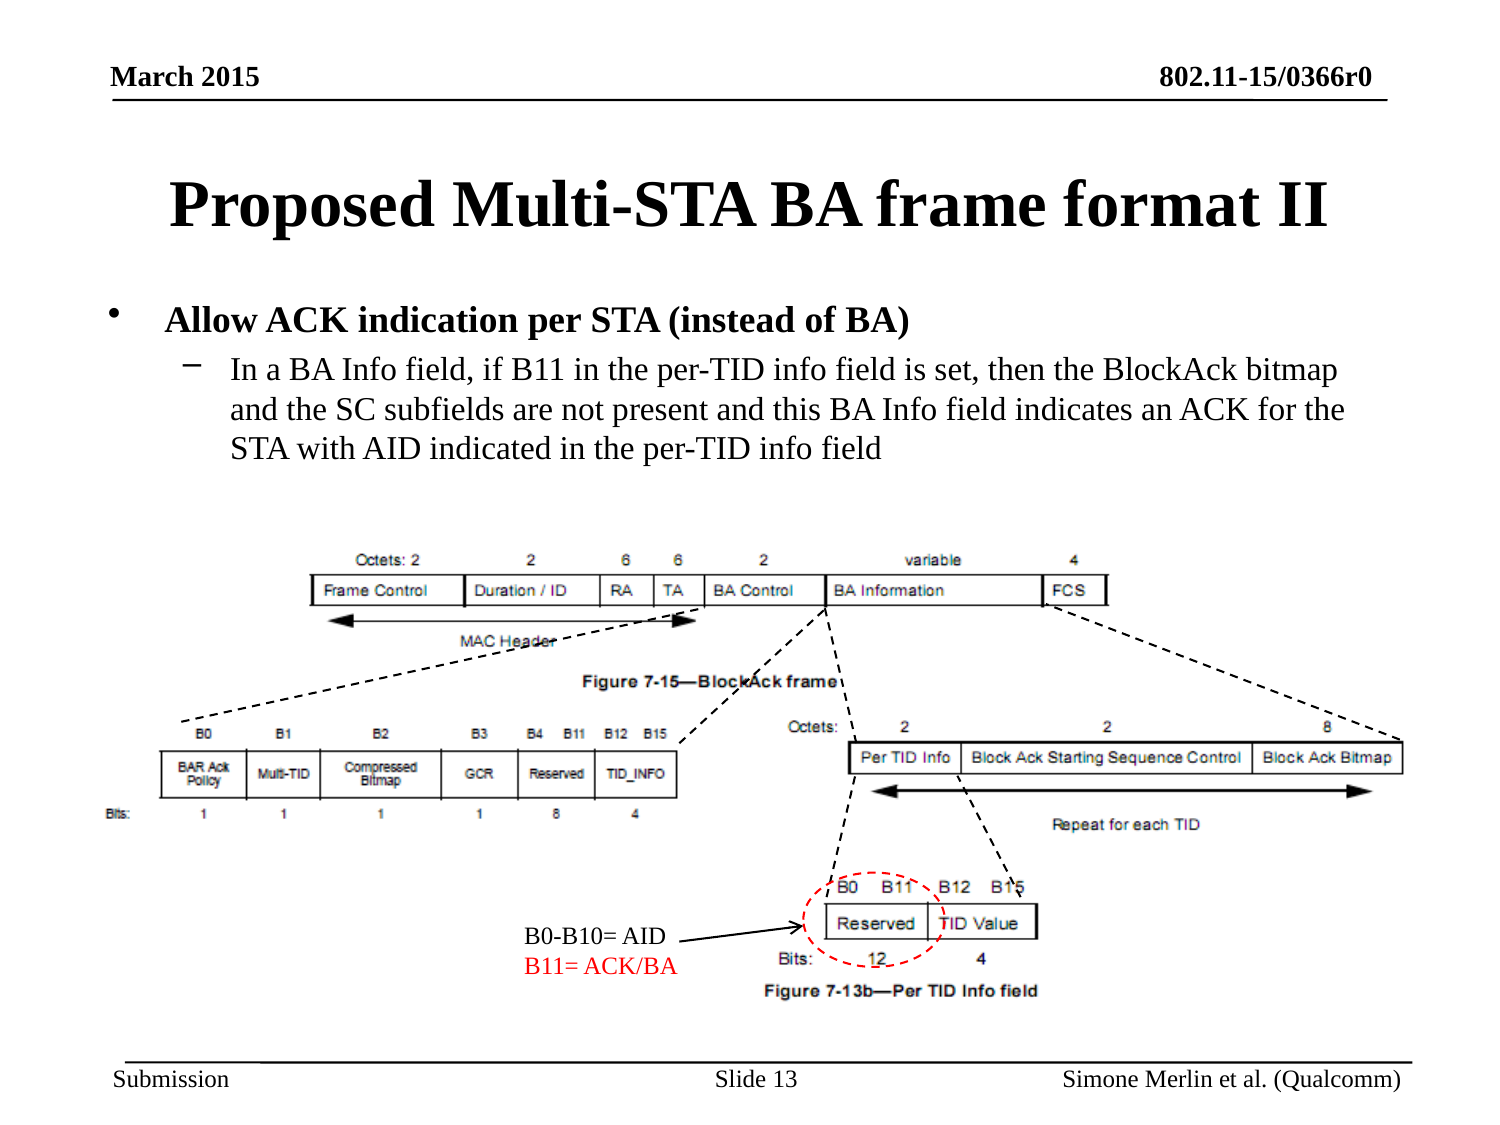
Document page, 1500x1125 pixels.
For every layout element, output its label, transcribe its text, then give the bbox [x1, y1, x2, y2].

footer Simone Merlin et al. (Qualcomm) [949, 1061, 1402, 1093]
title Proposed Multi-STA BA frame format II [112, 112, 1388, 288]
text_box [93, 537, 1449, 1013]
slide_number Slide 13 [712, 1061, 800, 1093]
list Allow ACK indication per STA (instead of BA) In a BA Info field, if B11 in the per-TID info field is set, then the BlockAck bitmap and the SC subfields are not present and this BA Info field indicates an ACK for the STA with AID indicated in the per-TID info field [92, 287, 1369, 537]
